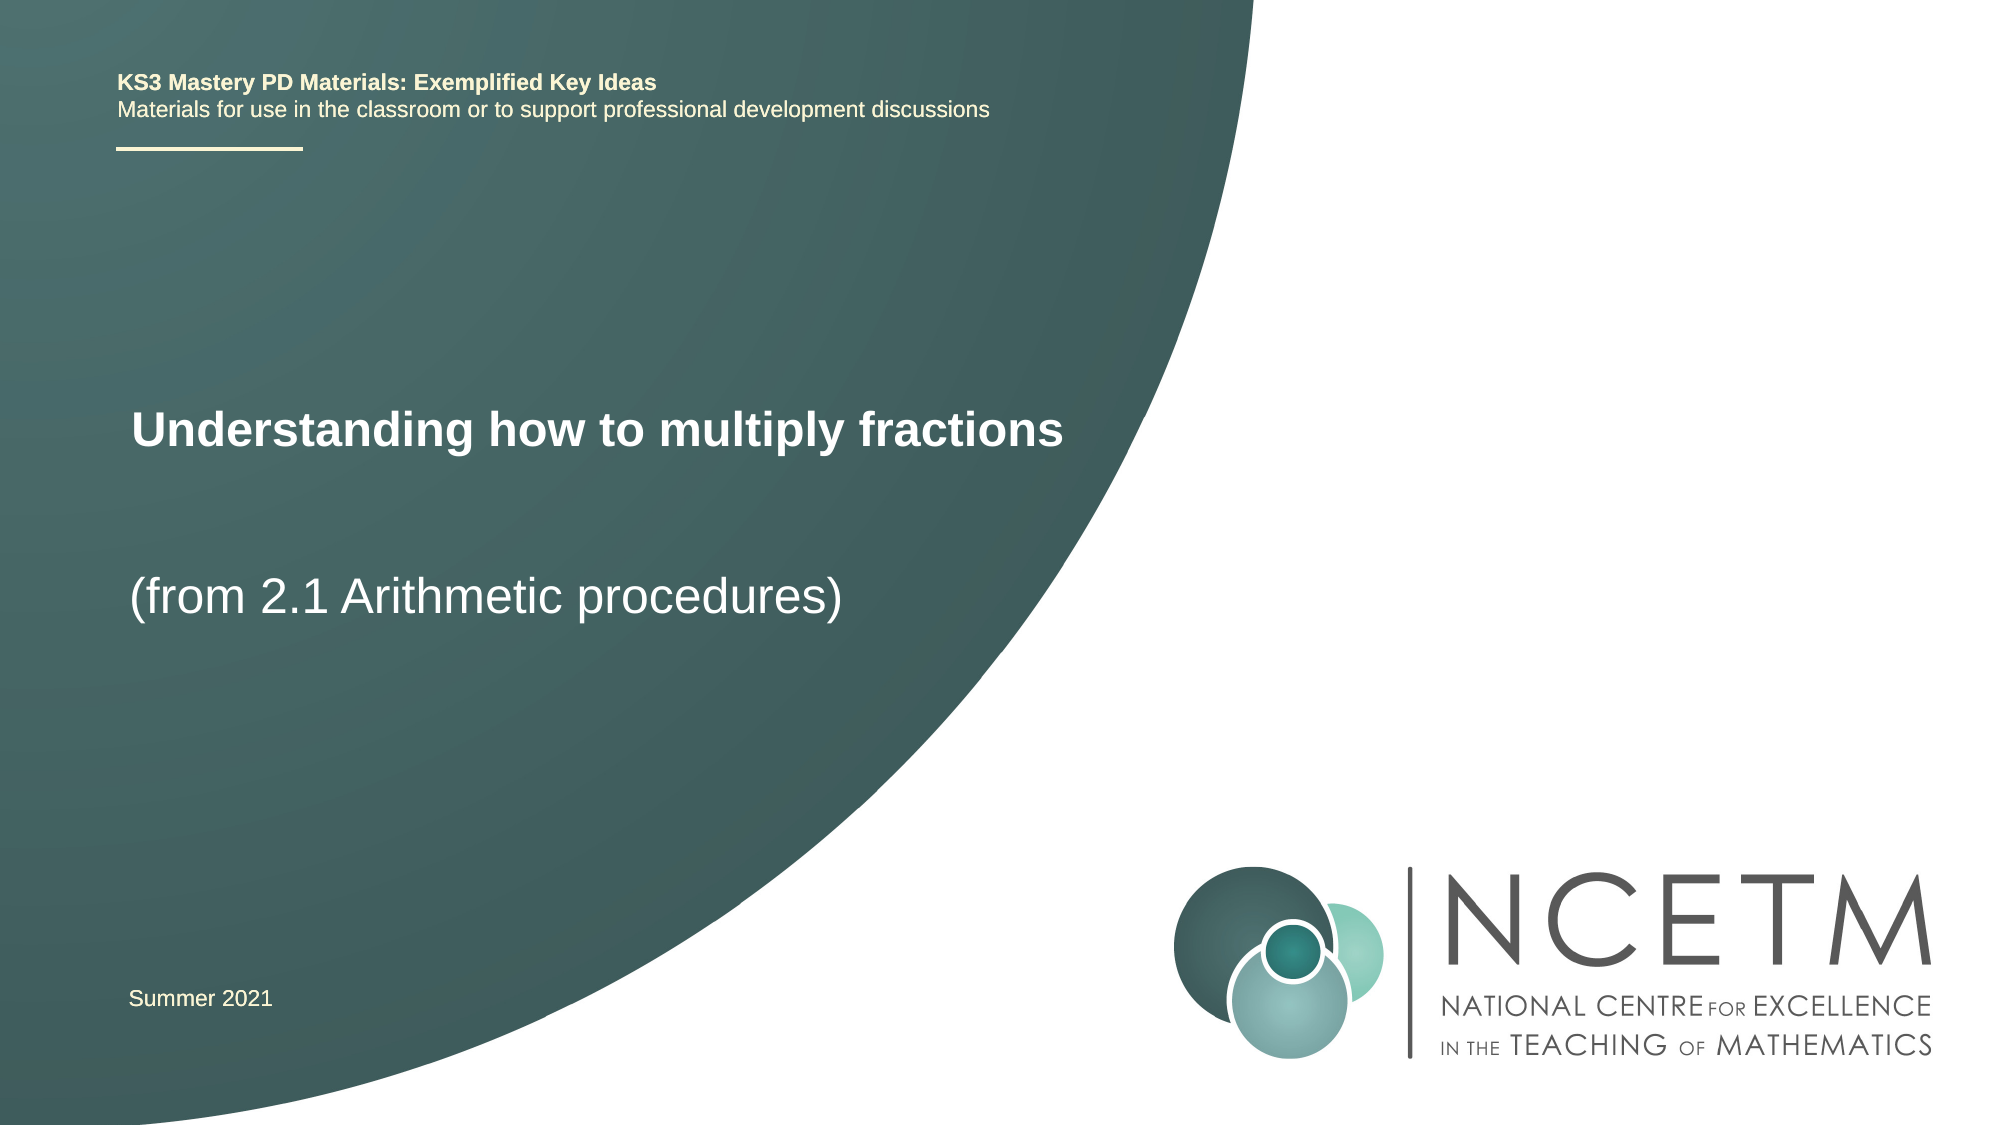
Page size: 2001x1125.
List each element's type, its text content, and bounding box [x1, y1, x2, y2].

picture [0, 0, 2001, 1125]
title Understanding how to multiply fractions [116, 397, 1109, 504]
text_box Summer 2021 [114, 975, 1118, 1019]
text_box KS3 Mastery PD Materials: Exemplified Key Ideas Materials for use in the classroom or to support professional development discussions [102, 59, 1097, 249]
subtitle (from 2.1 Arithmetic procedures) [114, 562, 1109, 752]
